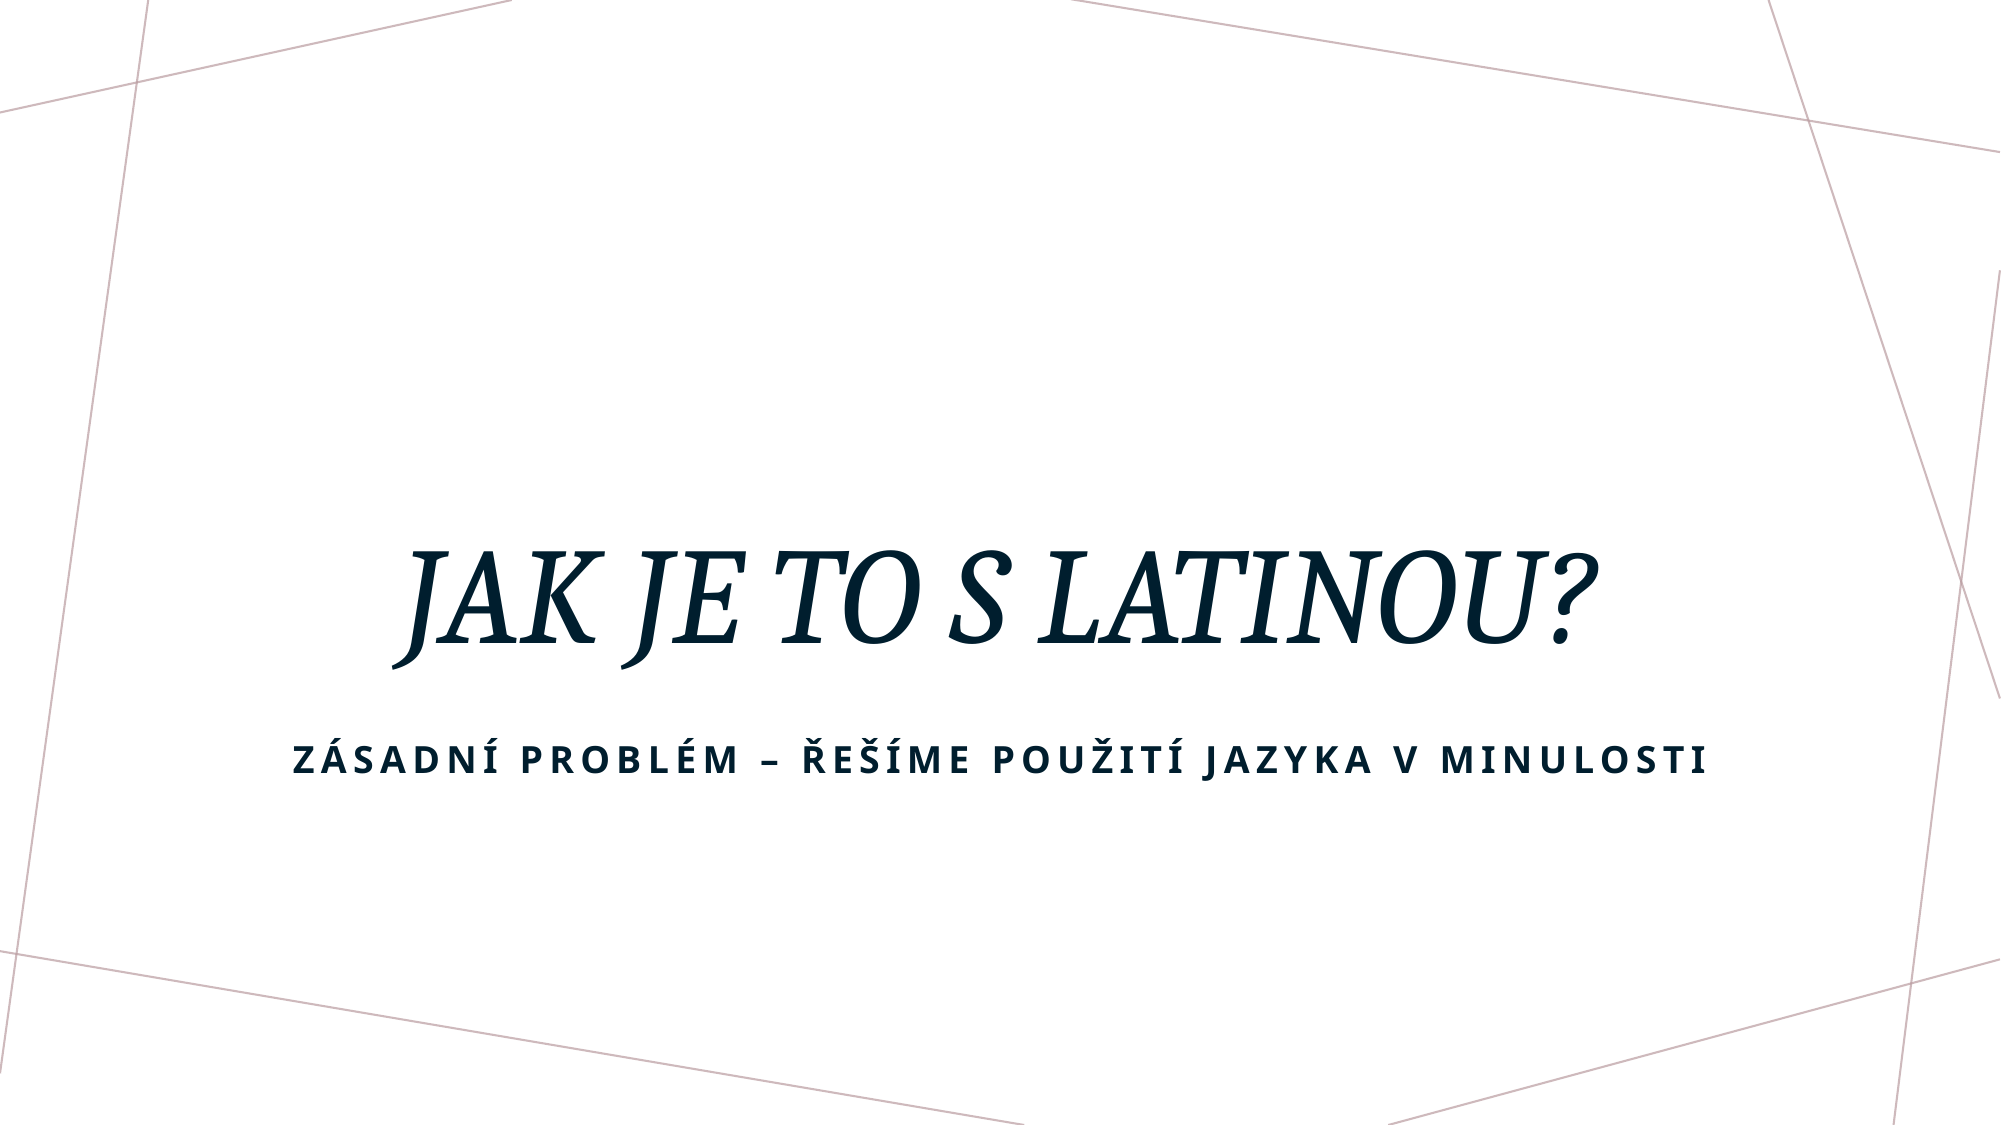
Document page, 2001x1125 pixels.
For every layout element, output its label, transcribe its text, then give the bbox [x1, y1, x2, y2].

subtitle Zásadní problém – řešíme použití jazyka v minulosti [249, 719, 1750, 906]
title Jak je to s latinou? [249, 184, 1750, 681]
